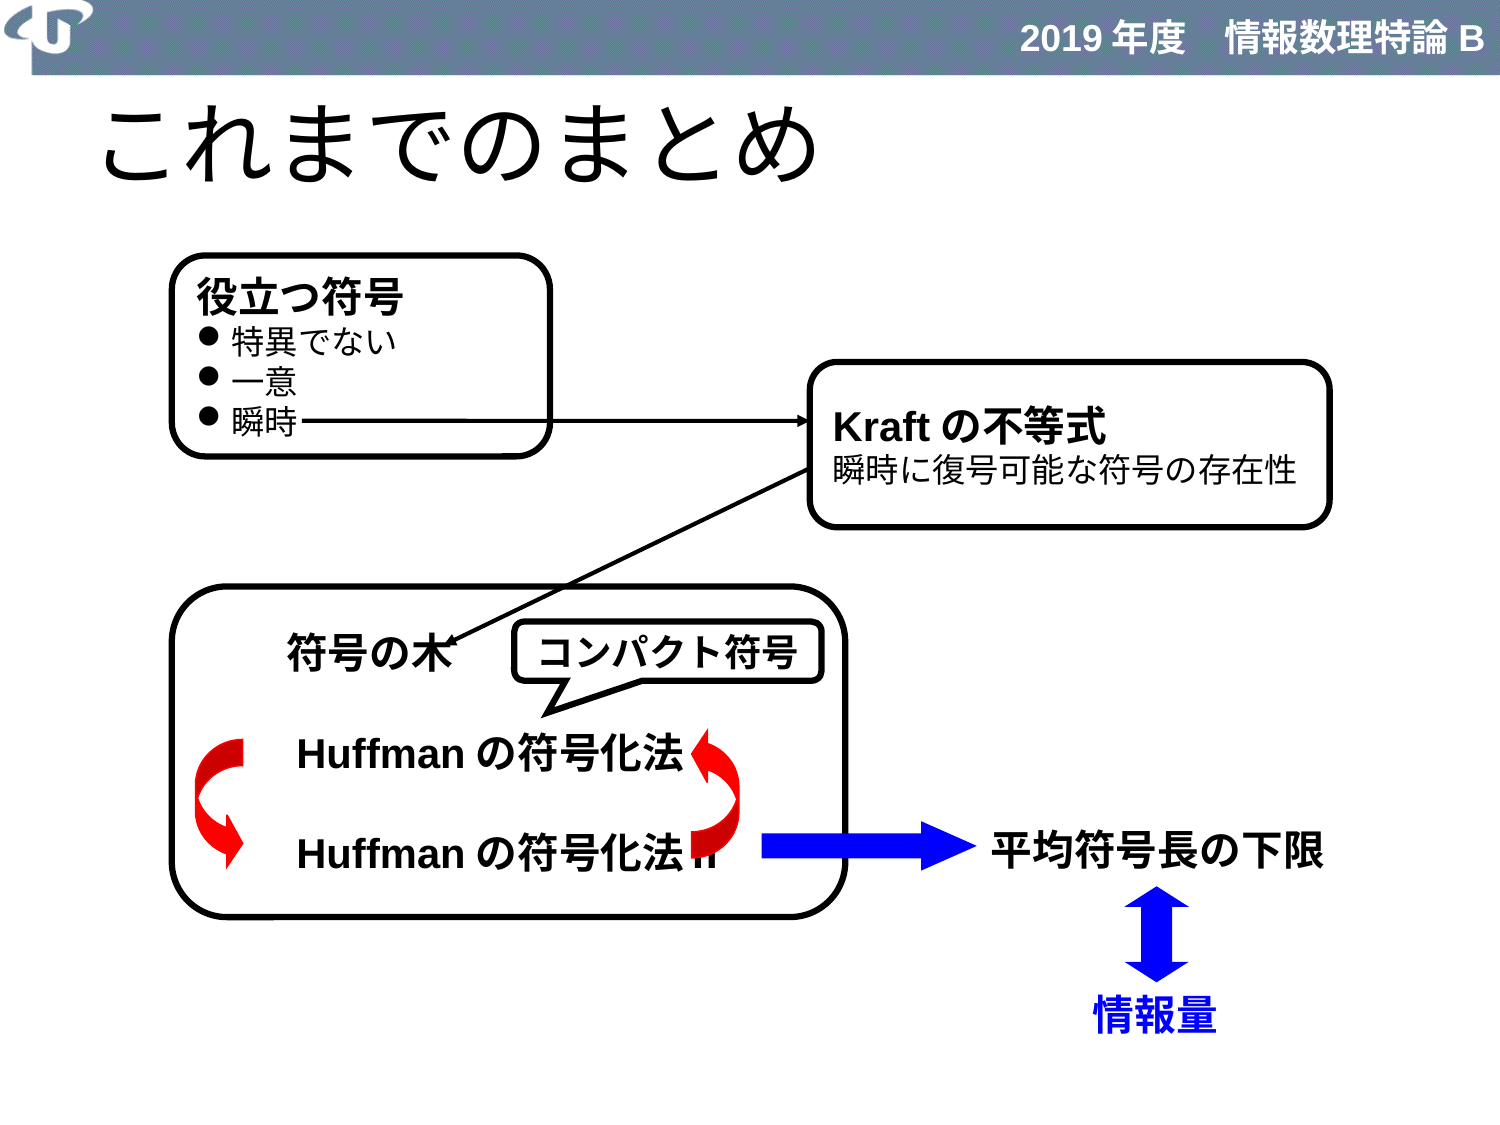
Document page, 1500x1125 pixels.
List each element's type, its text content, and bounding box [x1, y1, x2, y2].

text_box Kraftの不等式 瞬時に復号可能な符号の存在性 [809, 361, 1330, 528]
text_box 平均符号長の下限 [975, 816, 1340, 882]
text_box [443, 468, 810, 646]
text_box コンパクト符号 [514, 621, 822, 713]
text_box [1127, 887, 1187, 981]
text_box [301, 414, 810, 428]
text_box [691, 730, 739, 858]
text_box [195, 739, 243, 867]
text_box [762, 822, 975, 870]
text_box 符号の木 Huffmanの符号化法Ⅰ Huffmanの符号化法Ⅱ [171, 586, 846, 918]
title これまでのまとめ [75, 75, 1425, 208]
text_box 役立つ符号 特異でない 一意 瞬時 [171, 255, 550, 457]
picture [0, 0, 1500, 1125]
text_box 情報量 [1077, 981, 1233, 1047]
